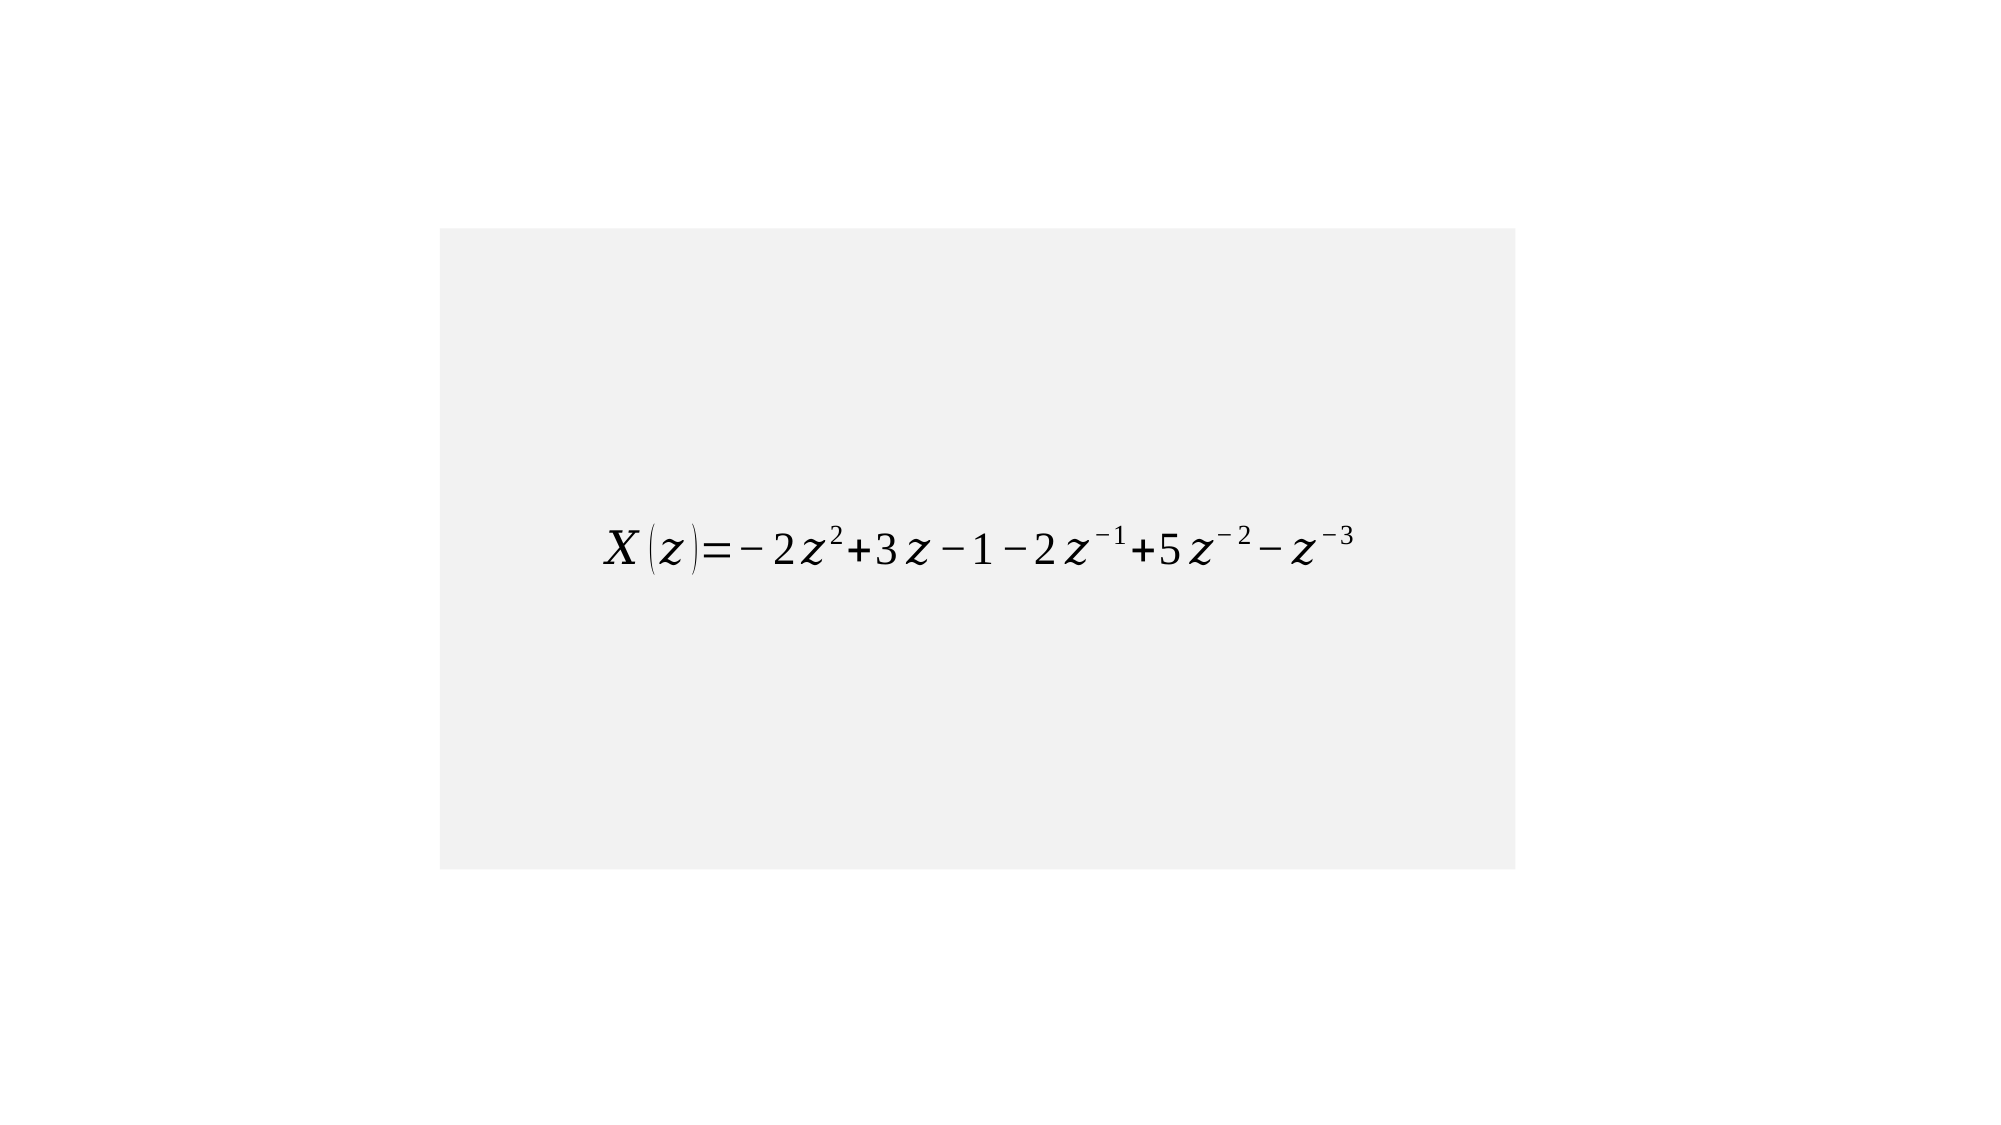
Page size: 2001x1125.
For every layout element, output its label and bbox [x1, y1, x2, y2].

text_box [439, 227, 1516, 870]
